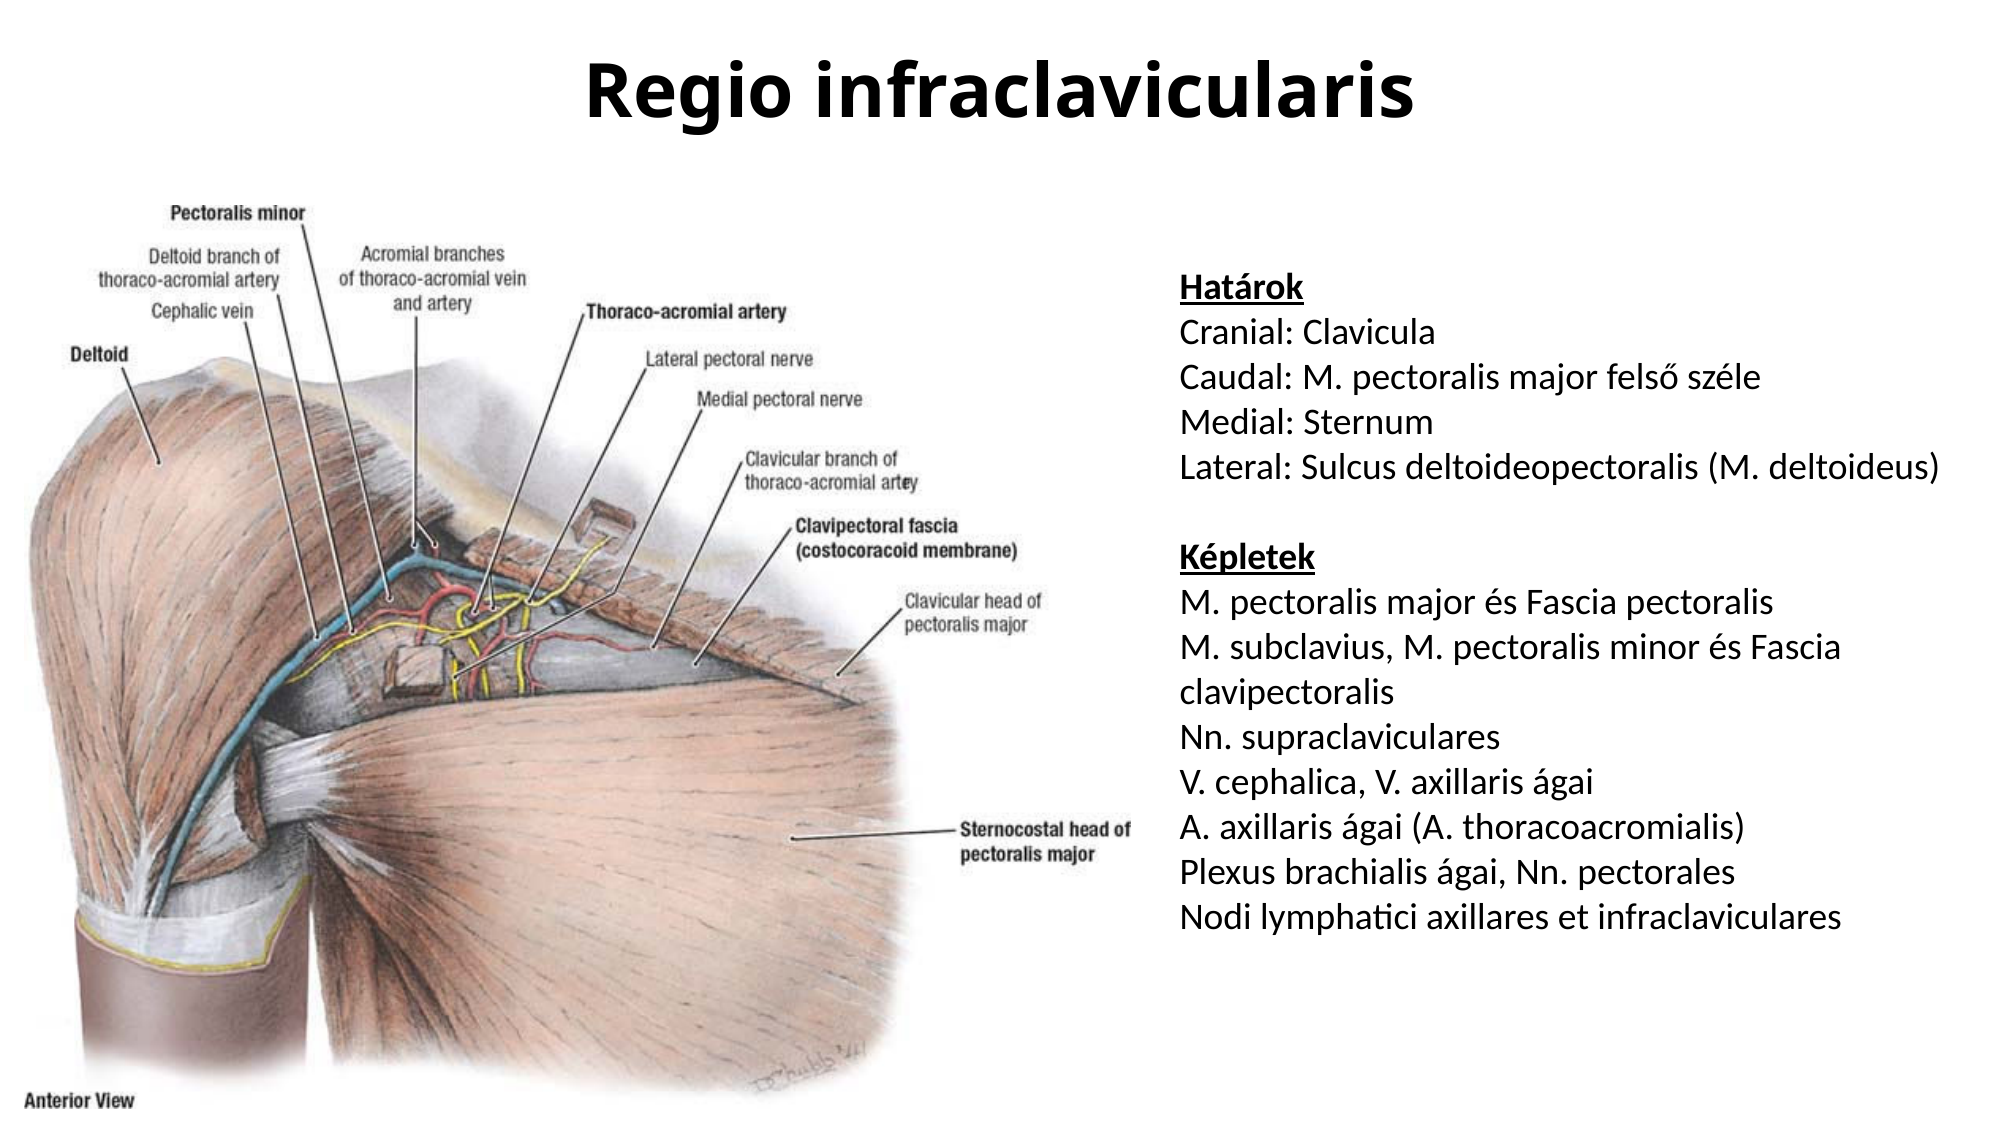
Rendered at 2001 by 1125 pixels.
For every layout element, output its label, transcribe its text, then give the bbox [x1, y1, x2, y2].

text_box Határok Cranial: Clavicula Caudal: M. pectoralis major felső széle Medial: Sternum Lateral: Sulcus deltoideopectoralis (M. deltoideus) Képletek M. pectoralis major és Fascia pectoralis M. subclavius, M. pectoralis minor és Fascia clavipectoralis Nn. supraclaviculares V. cephalica, V. axillaris ágai A. axillaris ágai (A. thoracoacromialis) Plexus brachialis ágai, Nn. pectorales Nodi lymphatici axillares et infraclaviculares [1164, 254, 1956, 945]
picture [24, 205, 1131, 1109]
text_box Regio infraclavicularis [137, 5, 1863, 182]
